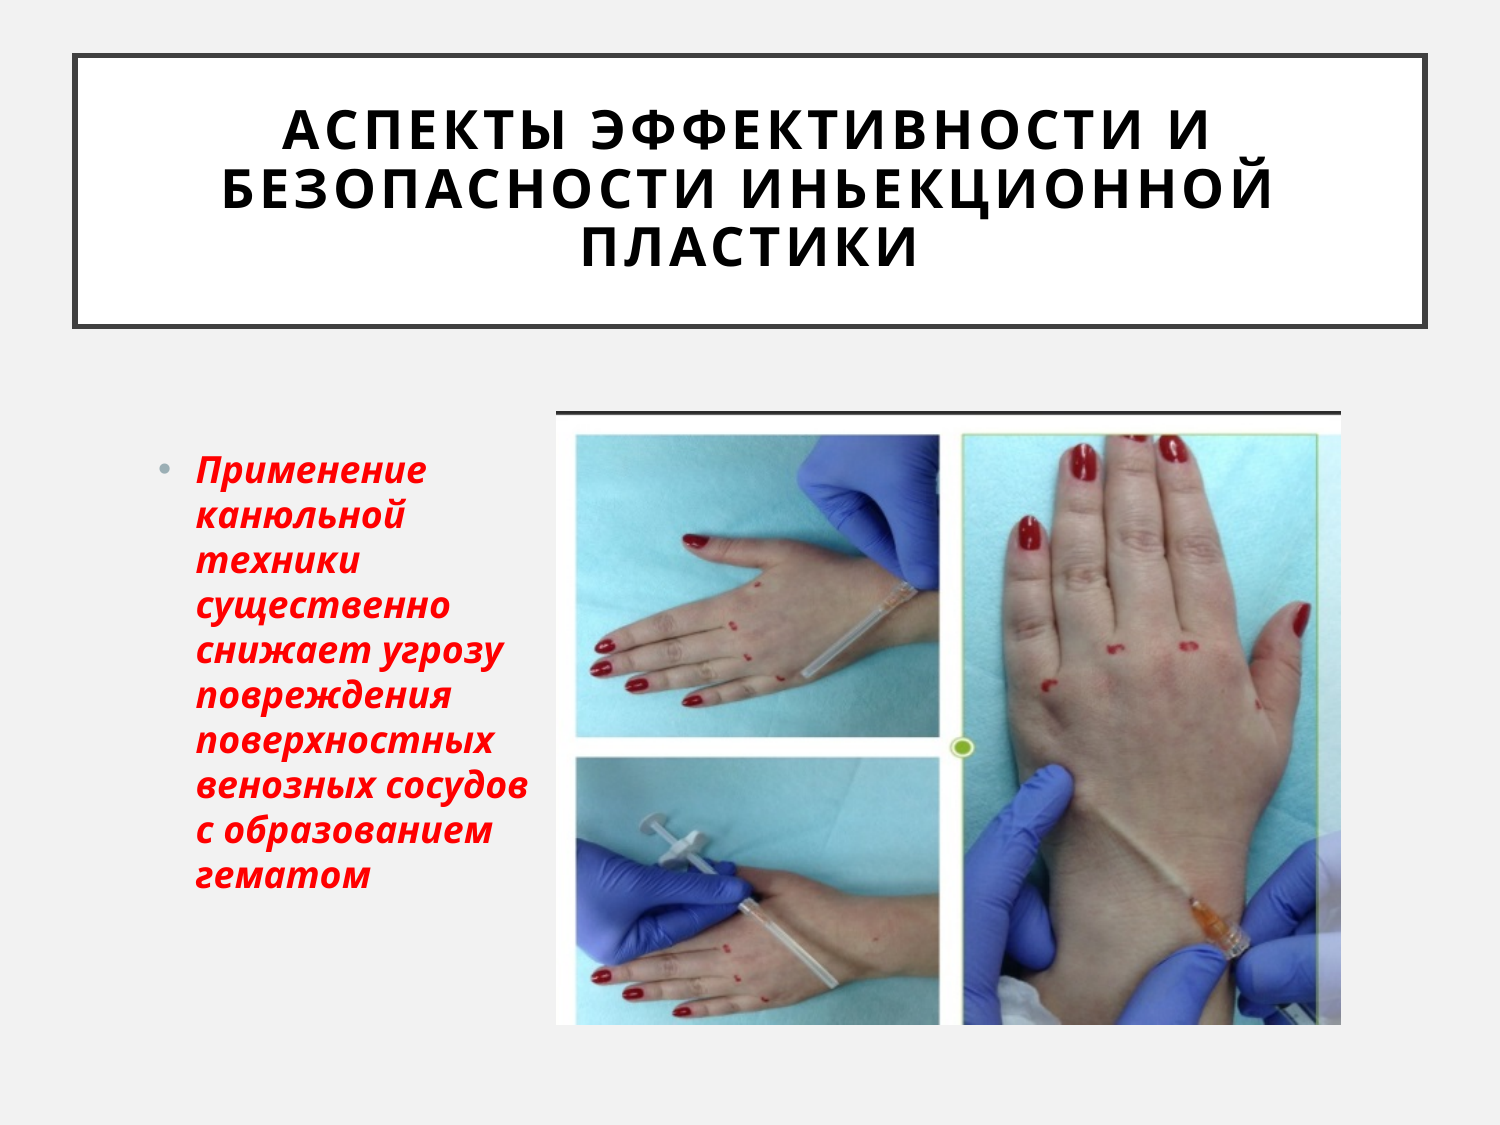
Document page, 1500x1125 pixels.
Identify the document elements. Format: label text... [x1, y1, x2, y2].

list Применение канюльной техники существенно снижает угрозу повреждения поверхностных венозных сосудов с образованием гематом [143, 438, 556, 1005]
title Аспекты эффективности и безопасности иньекционной пластики [72, 53, 1428, 329]
picture [556, 411, 1341, 1025]
